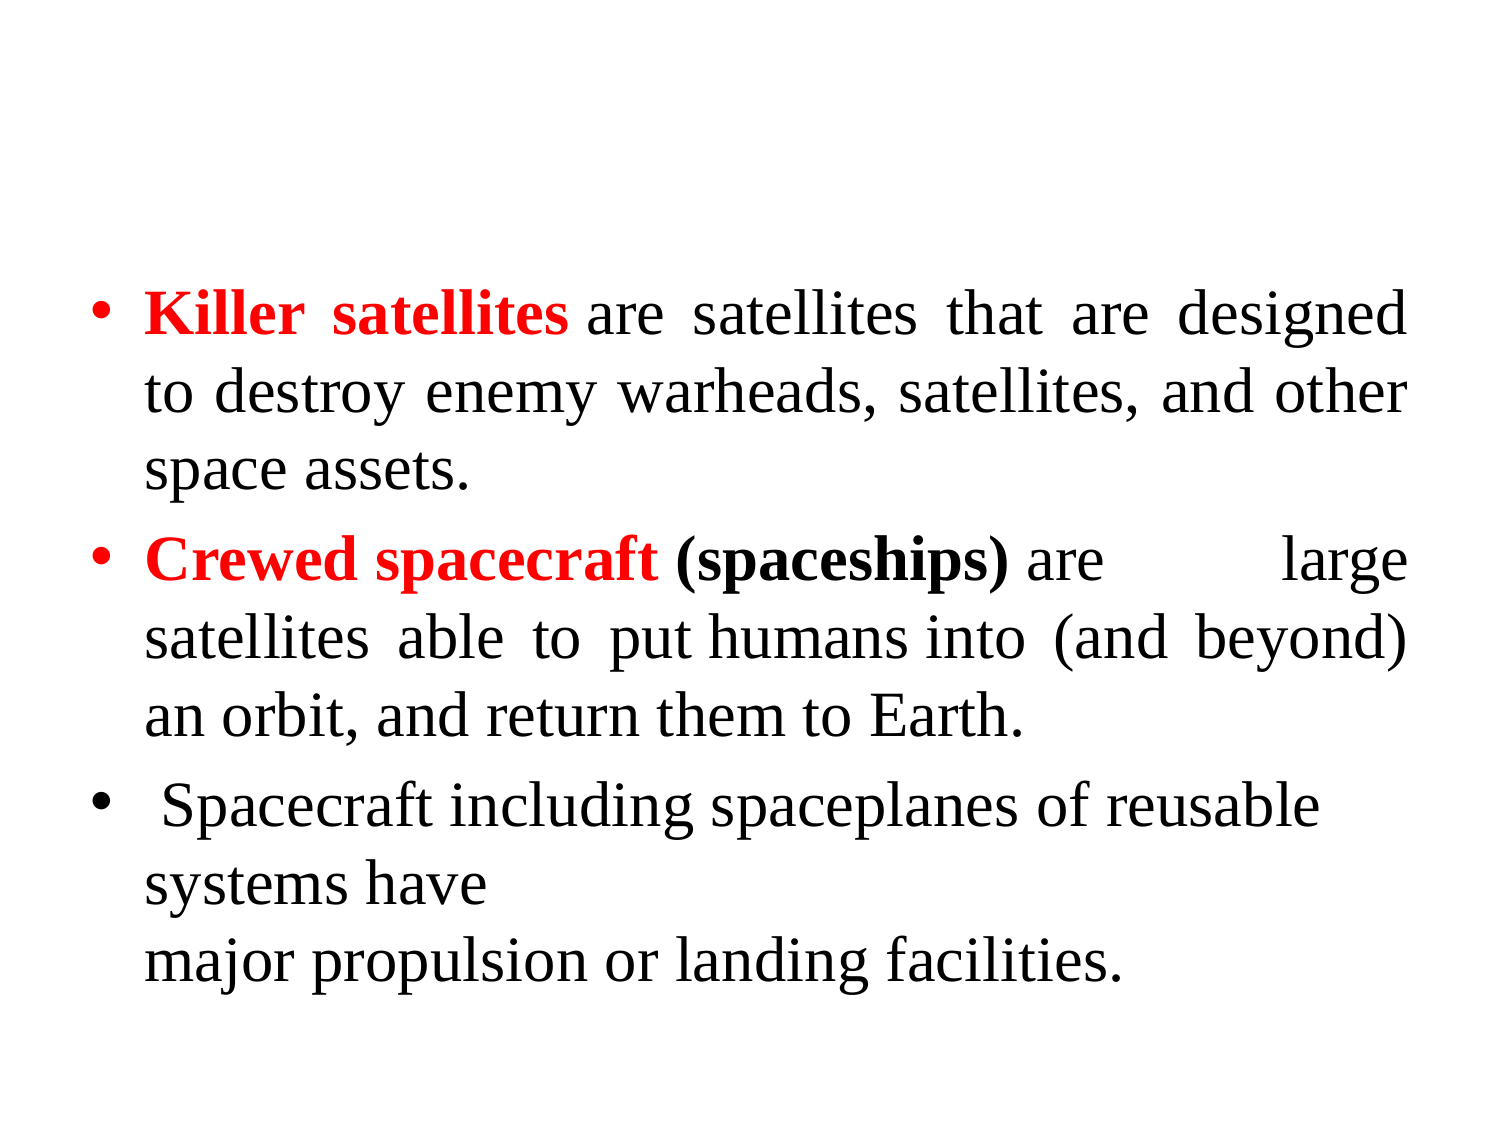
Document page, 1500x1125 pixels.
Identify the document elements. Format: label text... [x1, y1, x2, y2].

list Killer satellites are satellites that are designed to destroy enemy warheads, satellites, and other space assets. Crewed spacecraft (spaceships) are large satellites able to put humans into (and beyond) an orbit, and return them to Earth. Spacecraft including spaceplanes of reusable systems have major propulsion or landing facilities. [75, 262, 1425, 1005]
